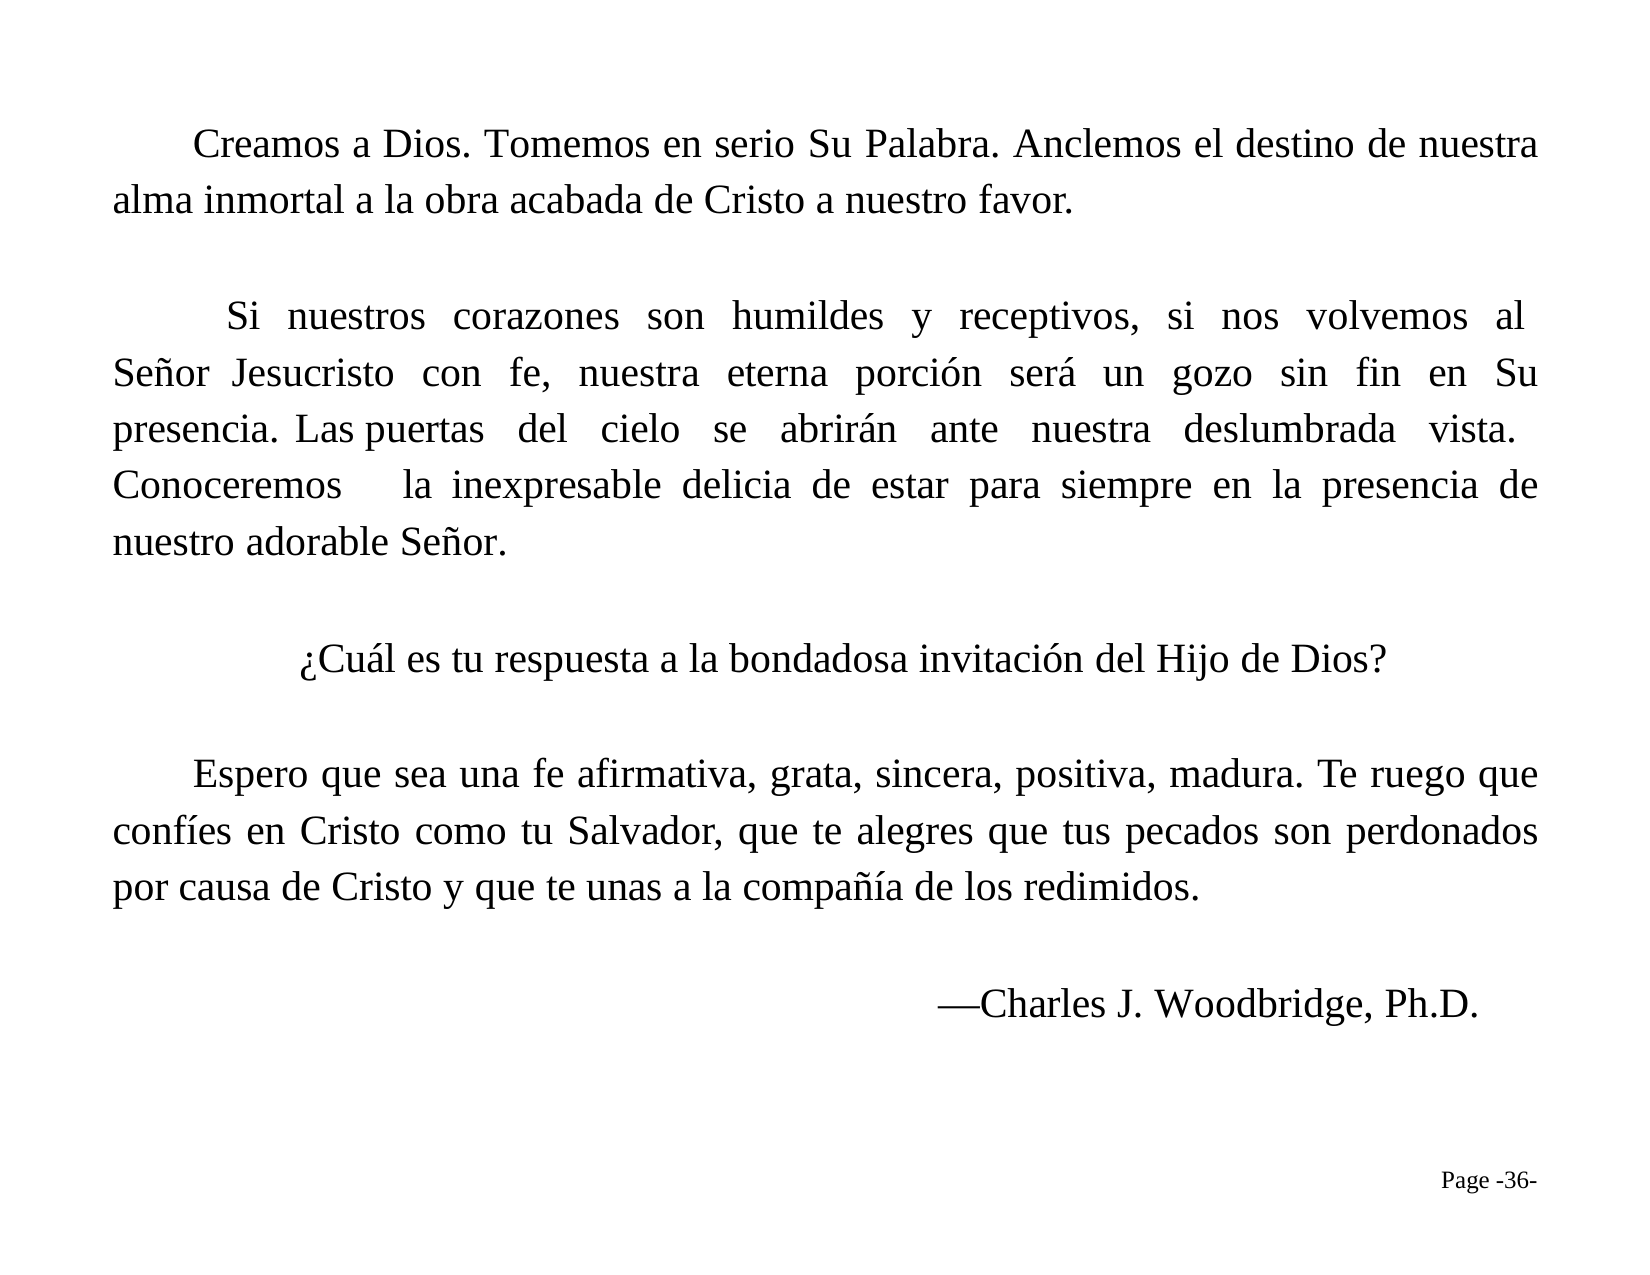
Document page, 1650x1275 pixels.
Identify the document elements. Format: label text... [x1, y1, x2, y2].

slide_number Page -36- [1439, 1163, 1540, 1275]
text_box Creamos a Dios. Tomemos en serio Su Palabra. Anclemos el destino de nuestra alma inmortal a la obra acabada de Cristo a nuestro favor. Si nuestros corazones son humildes y receptivos, si nos volvemos al Señor Jesucristo con fe, nuestra eterna porción será un gozo sin fin en Su presencia. Las puertas del cielo se abrirán ante nuestra deslumbrada vista. Conoceremos la inexpresable delicia de estar para siempre en la presencia de nuestro adorable Señor. ¿Cuál es tu respuesta a la bondadosa invitación del Hijo de Dios? Espero que sea una fe afirmativa, grata, sincera, positiva, madura. Te ruego que confíes en Cristo como tu Salvador, que te alegres que tus pecados son perdonados por causa de Cristo y que te unas a la compañía de los redimidos. —Charles J. Woodbridge, Ph.D. [110, 108, 1540, 1026]
